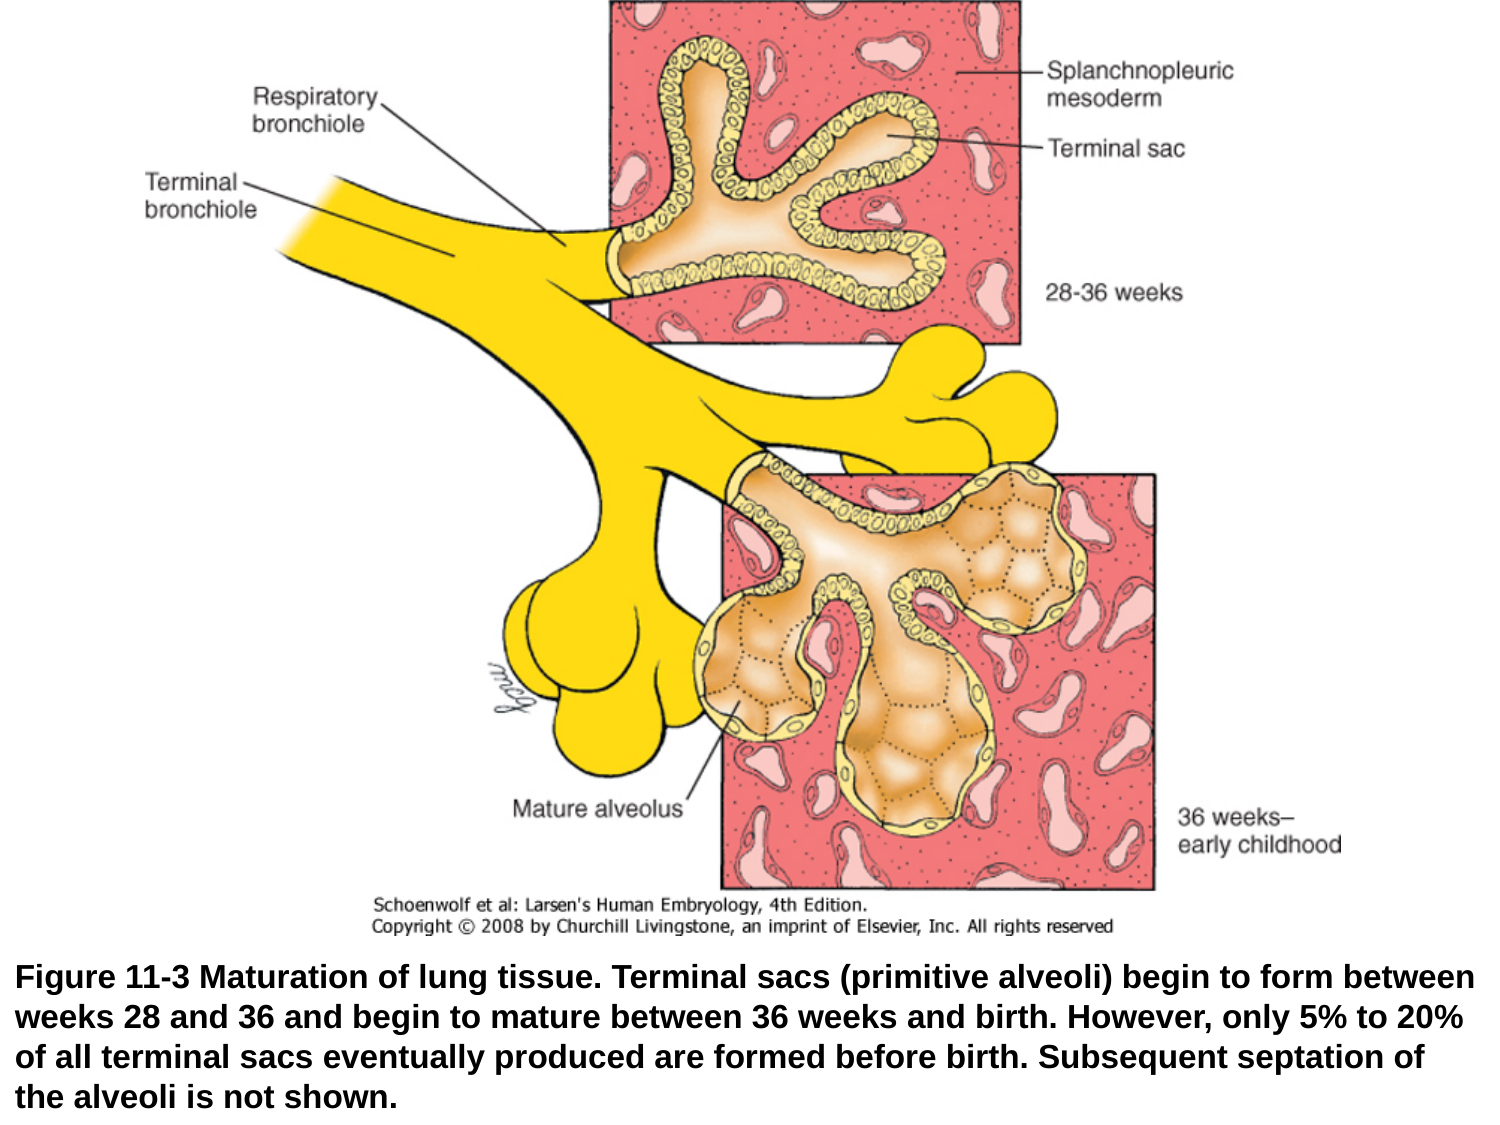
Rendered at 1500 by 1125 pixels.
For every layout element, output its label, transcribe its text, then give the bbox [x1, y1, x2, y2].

text_box Figure 11-3 Maturation of lung tissue. Terminal sacs (primitive alveoli) begin to form between weeks 28 and 36 and begin to mature between 36 weeks and birth. However, only 5% to 20% of all terminal sacs eventually produced are formed before birth. Subsequent septation of the alveoli is not shown. [0, 948, 1500, 1123]
picture [144, 0, 1341, 936]
